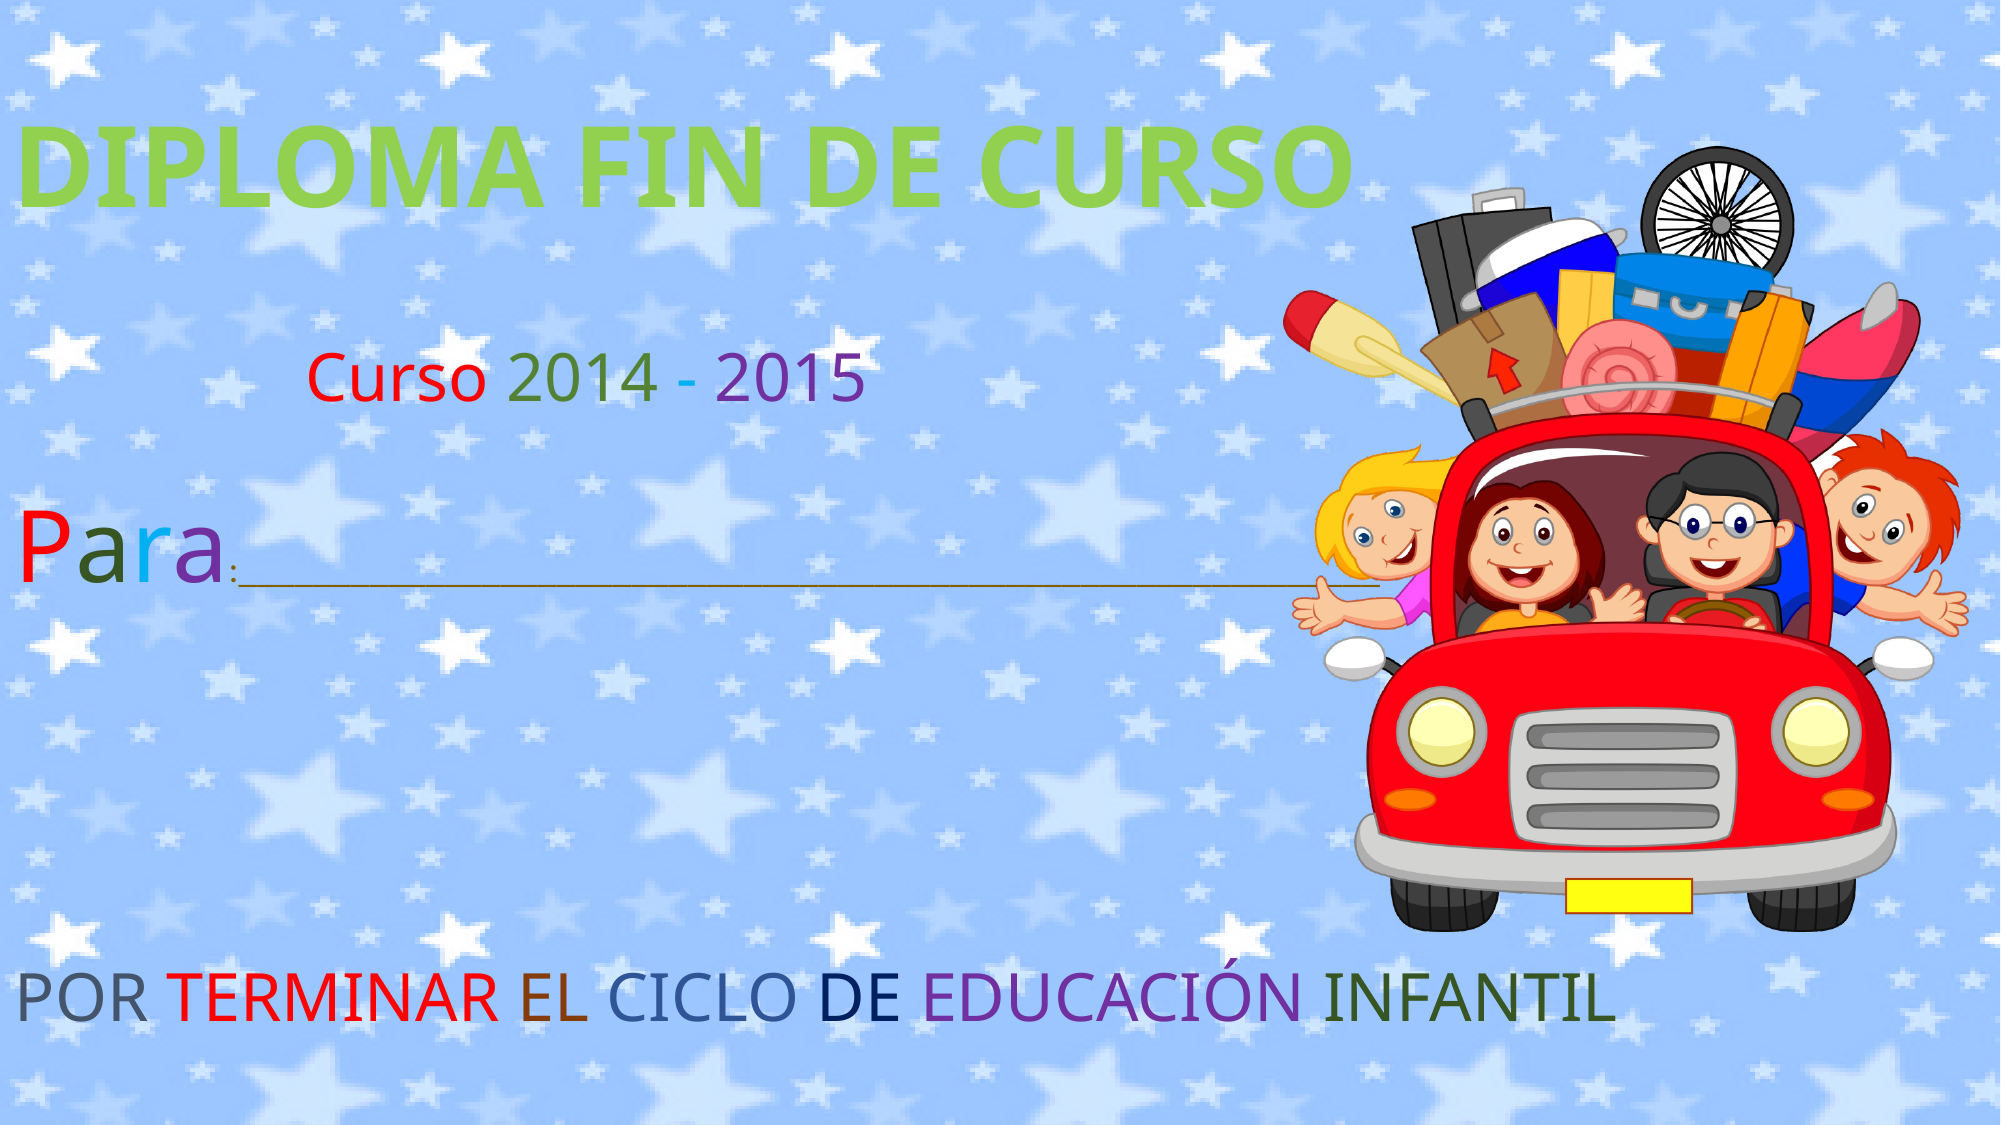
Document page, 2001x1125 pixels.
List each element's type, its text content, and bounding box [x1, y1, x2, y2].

text_box Curso 2014 - 2015 [290, 327, 1015, 422]
text_box POR TERMINAR EL CICLO DE EDUCACIÓN INFANTIL [0, 947, 1714, 1043]
picture [0, 0, 2001, 1125]
text_box DIPLOMA FIN DE CURSO [0, 87, 1374, 238]
text_box Para:_____________________________________________________________ [0, 475, 1283, 610]
